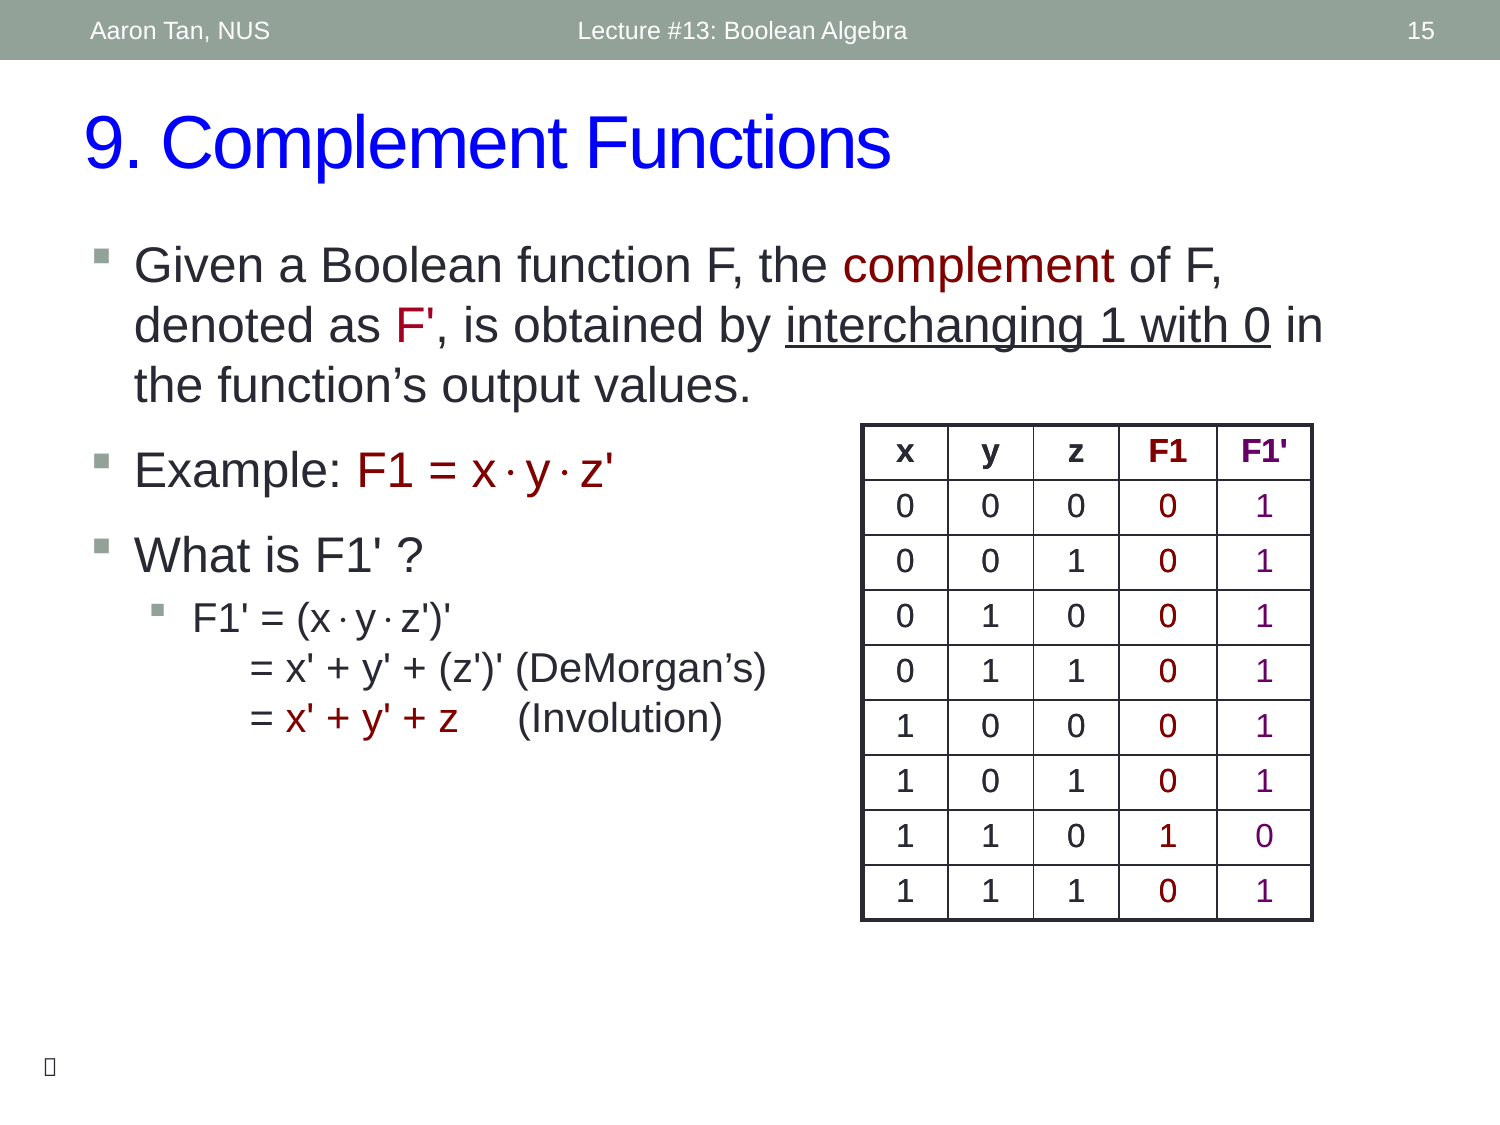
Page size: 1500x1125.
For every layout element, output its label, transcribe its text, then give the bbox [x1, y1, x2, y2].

table_cell 1 [1218, 591, 1310, 644]
table_cell 1 [1120, 811, 1216, 864]
table_cell 1 [949, 591, 1033, 644]
table_cell 1 [865, 701, 947, 754]
table_cell 0 [1034, 701, 1118, 754]
table_cell 0 [949, 701, 1033, 754]
table_cell 0 [1120, 591, 1216, 644]
table_cell 1 [1218, 756, 1310, 809]
table_cell 0 [1120, 756, 1216, 809]
table_cell 0 [865, 646, 947, 699]
table_cell 0 [865, 536, 947, 589]
table_cell 0 [1120, 481, 1216, 534]
text_box  [24, 1050, 75, 1083]
footer Lecture #13: Boolean Algebra [562, 3, 1238, 57]
table_cell 0 [1218, 811, 1310, 864]
table_cell 1 [1034, 646, 1118, 699]
table_header F1' [1218, 427, 1310, 479]
table_header z [1034, 427, 1118, 479]
table_cell 1 [1218, 866, 1310, 918]
table_cell 1 [1034, 756, 1118, 809]
table_cell 0 [1120, 646, 1216, 699]
title 9. Complement Functions [68, 86, 1429, 192]
table_cell 1 [865, 811, 947, 864]
table_cell 1 [949, 866, 1033, 918]
table_cell 0 [1120, 536, 1216, 589]
table_cell 0 [949, 536, 1033, 589]
table_header y [949, 427, 1033, 479]
table_cell 1 [865, 866, 947, 918]
table_cell 0 [1034, 481, 1118, 534]
slide_number Aaron Tan, NUS [75, 3, 550, 57]
table_header x [865, 427, 947, 479]
table_header F1 [1120, 427, 1216, 479]
table_cell 0 [949, 756, 1033, 809]
slide_number 15 [1308, 3, 1450, 57]
table_cell 1 [1034, 866, 1118, 918]
table_cell 1 [1218, 701, 1310, 754]
table_cell 0 [1120, 701, 1216, 754]
table_cell 0 [865, 591, 947, 644]
table_cell 0 [1034, 811, 1118, 864]
table_cell 0 [865, 481, 947, 534]
text_box Given a Boolean function F, the complement of F, denoted as F', is obtained by interchanging 1 with 0 in the function’s output values. Example: F1 = xyz' What is F1' ? F1' = (xyz')' = x' + y' + (z')' (DeMorgan’s) = x' + y' + z (Involution) [75, 224, 1402, 1006]
table_cell 1 [865, 756, 947, 809]
table_cell 1 [949, 646, 1033, 699]
table_cell 1 [1218, 481, 1310, 534]
table_cell 1 [949, 811, 1033, 864]
table_cell 0 [1034, 591, 1118, 644]
table_cell 1 [1218, 536, 1310, 589]
table_cell 1 [1218, 646, 1310, 699]
table_cell 0 [949, 481, 1033, 534]
table_cell 1 [1034, 536, 1118, 589]
table_cell 0 [1120, 866, 1216, 918]
